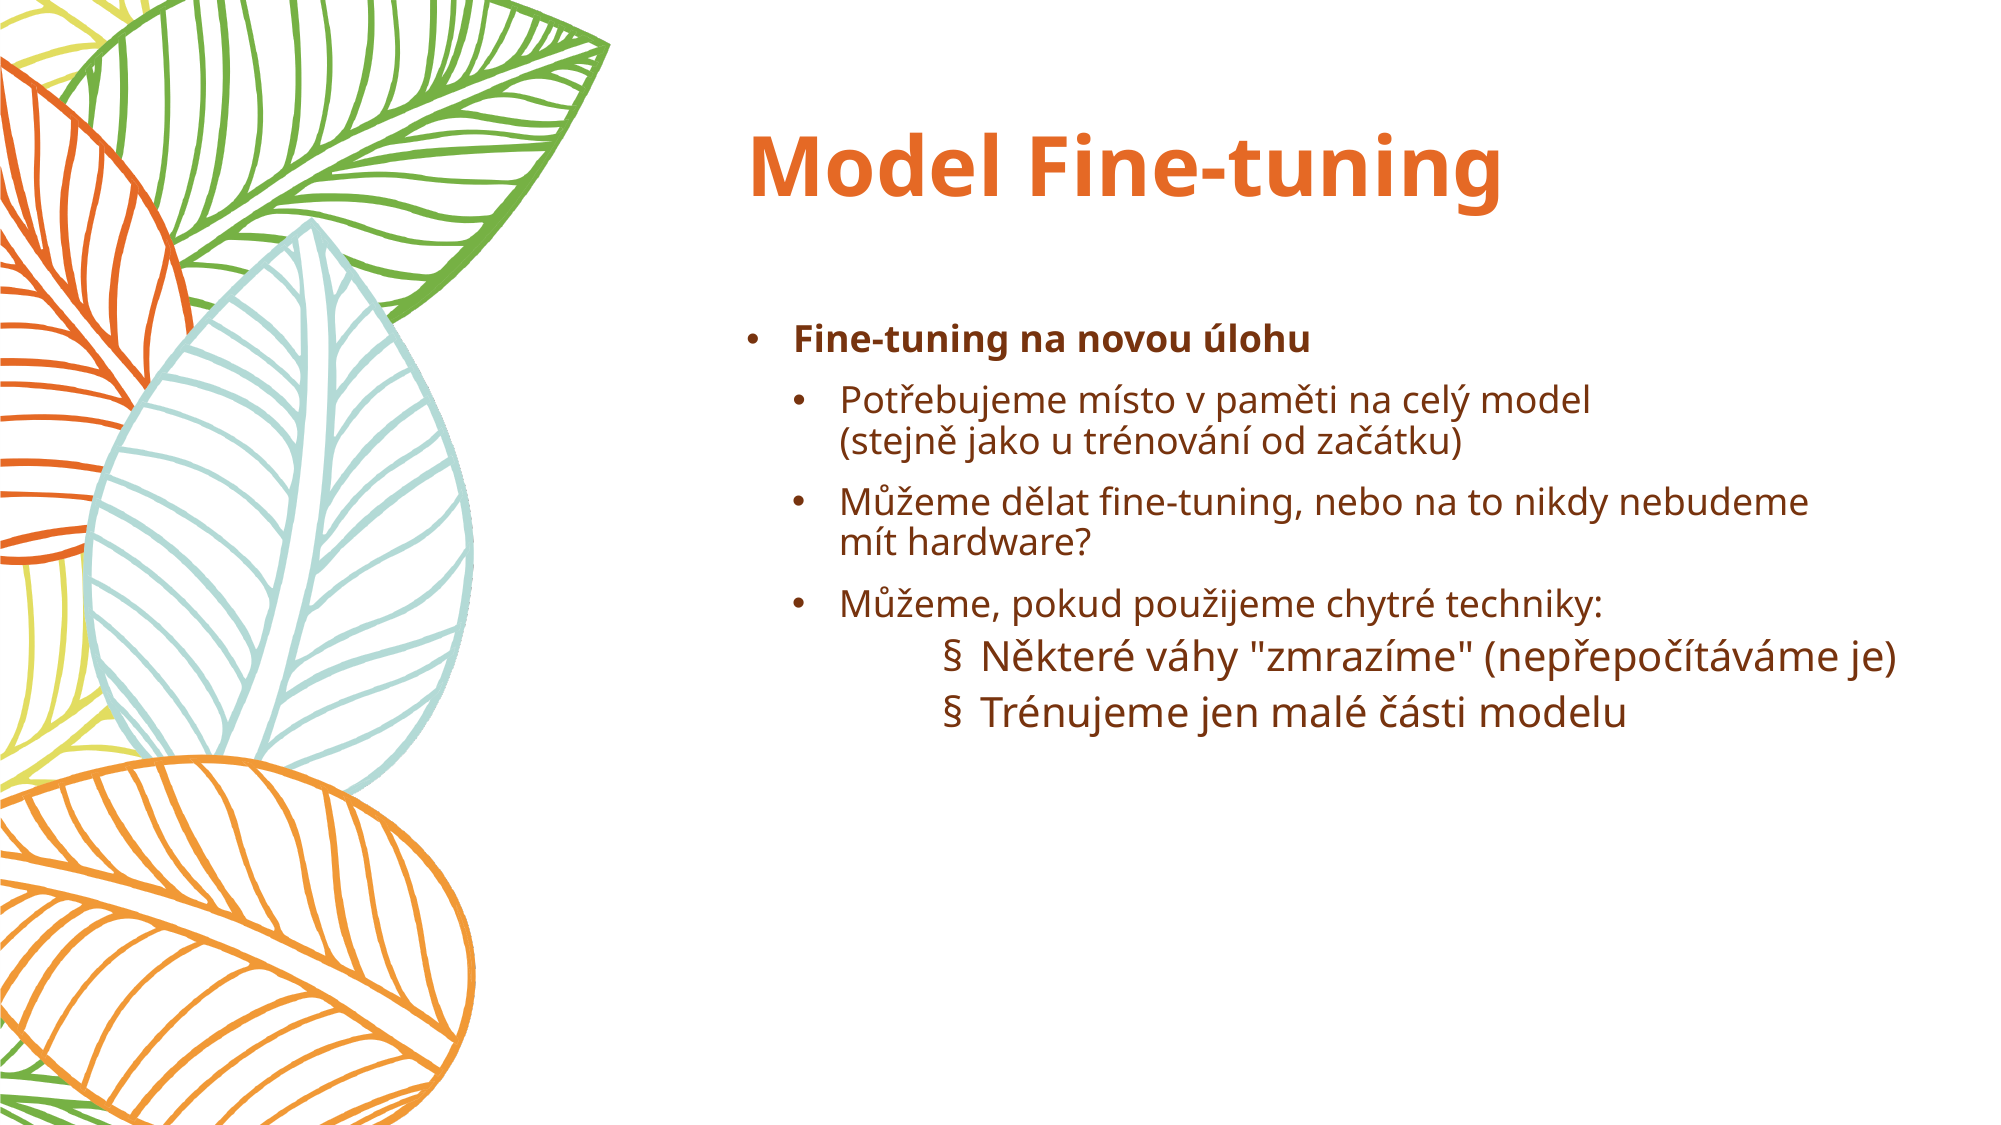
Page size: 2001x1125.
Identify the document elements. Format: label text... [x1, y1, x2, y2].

text_box Můžeme dělat fine-tuning, nebo na to nikdy nebudeme mít hardware? Můžeme, pokud použijeme chytré techniky: Některé váhy "zmrazíme" (nepřepočítáváme je) Trénujeme jen malé části modelu [730, 409, 1915, 859]
picture [0, 0, 611, 1125]
list Fine-tuning na novou úlohu Potřebujeme místo v paměti na celý model (stejně jako u trénování od začátku) [731, 313, 1916, 850]
title Model Fine-tuning [731, 117, 1916, 313]
